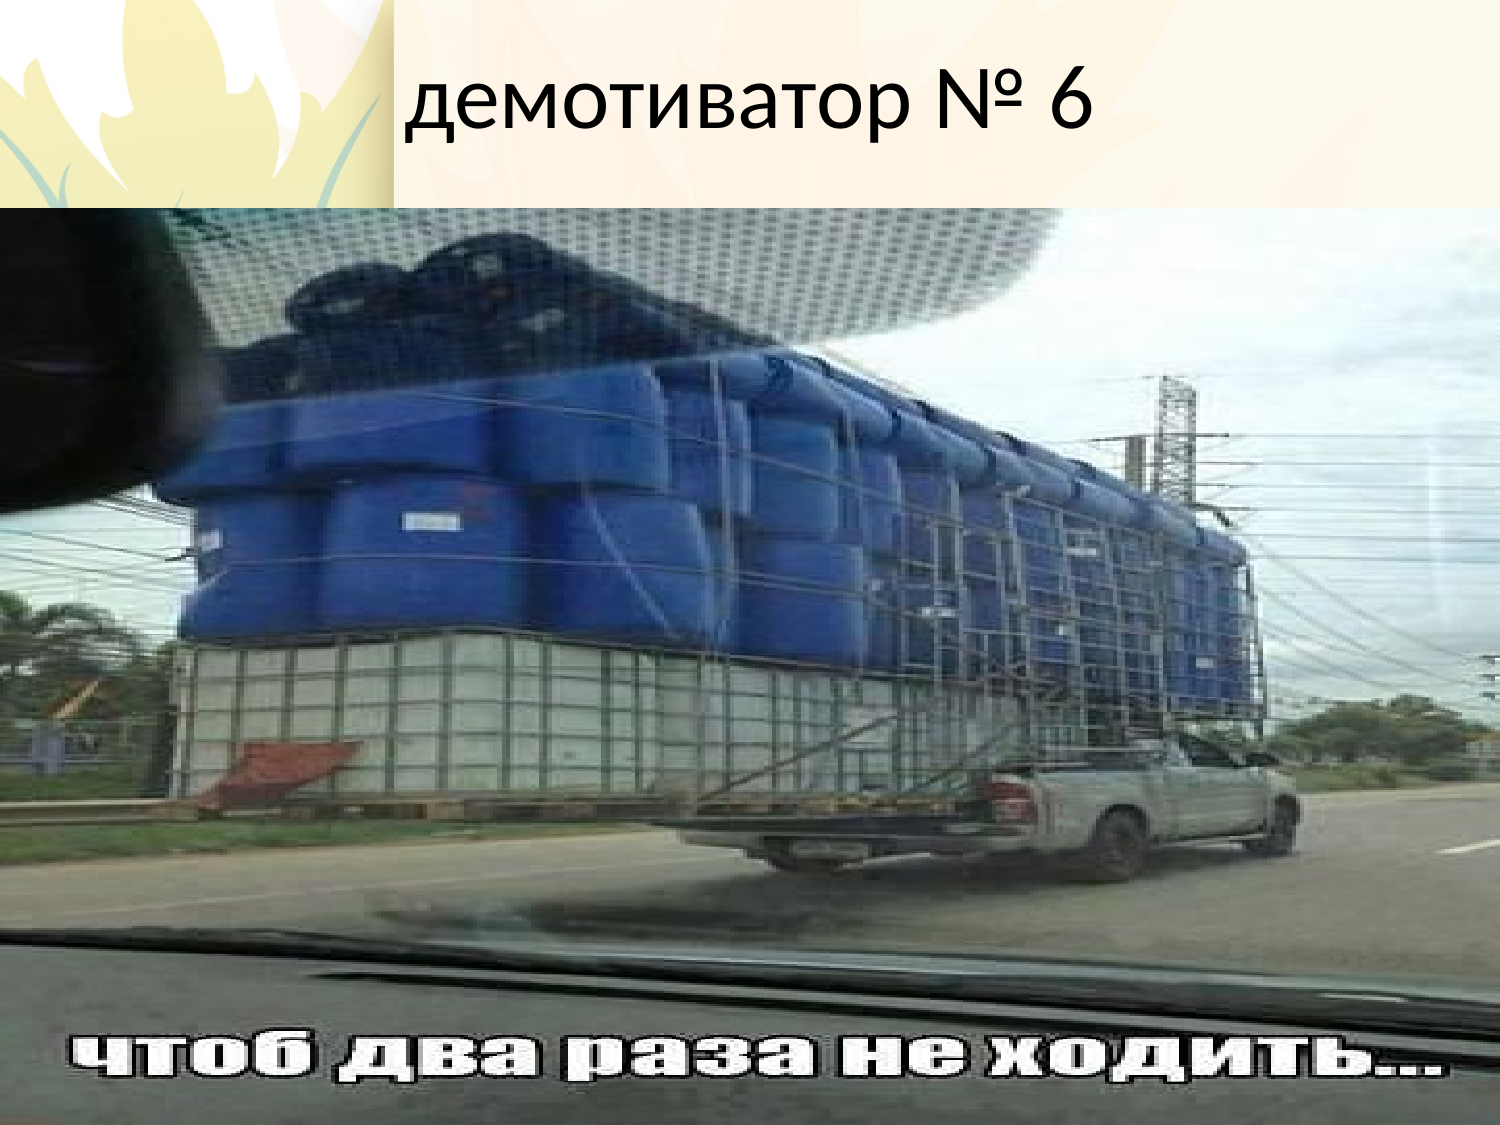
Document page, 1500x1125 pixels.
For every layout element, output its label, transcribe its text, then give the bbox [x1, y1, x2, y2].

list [0, 207, 1500, 1125]
picture [0, 0, 1500, 207]
title демотиватор № 6 [75, 0, 1425, 185]
